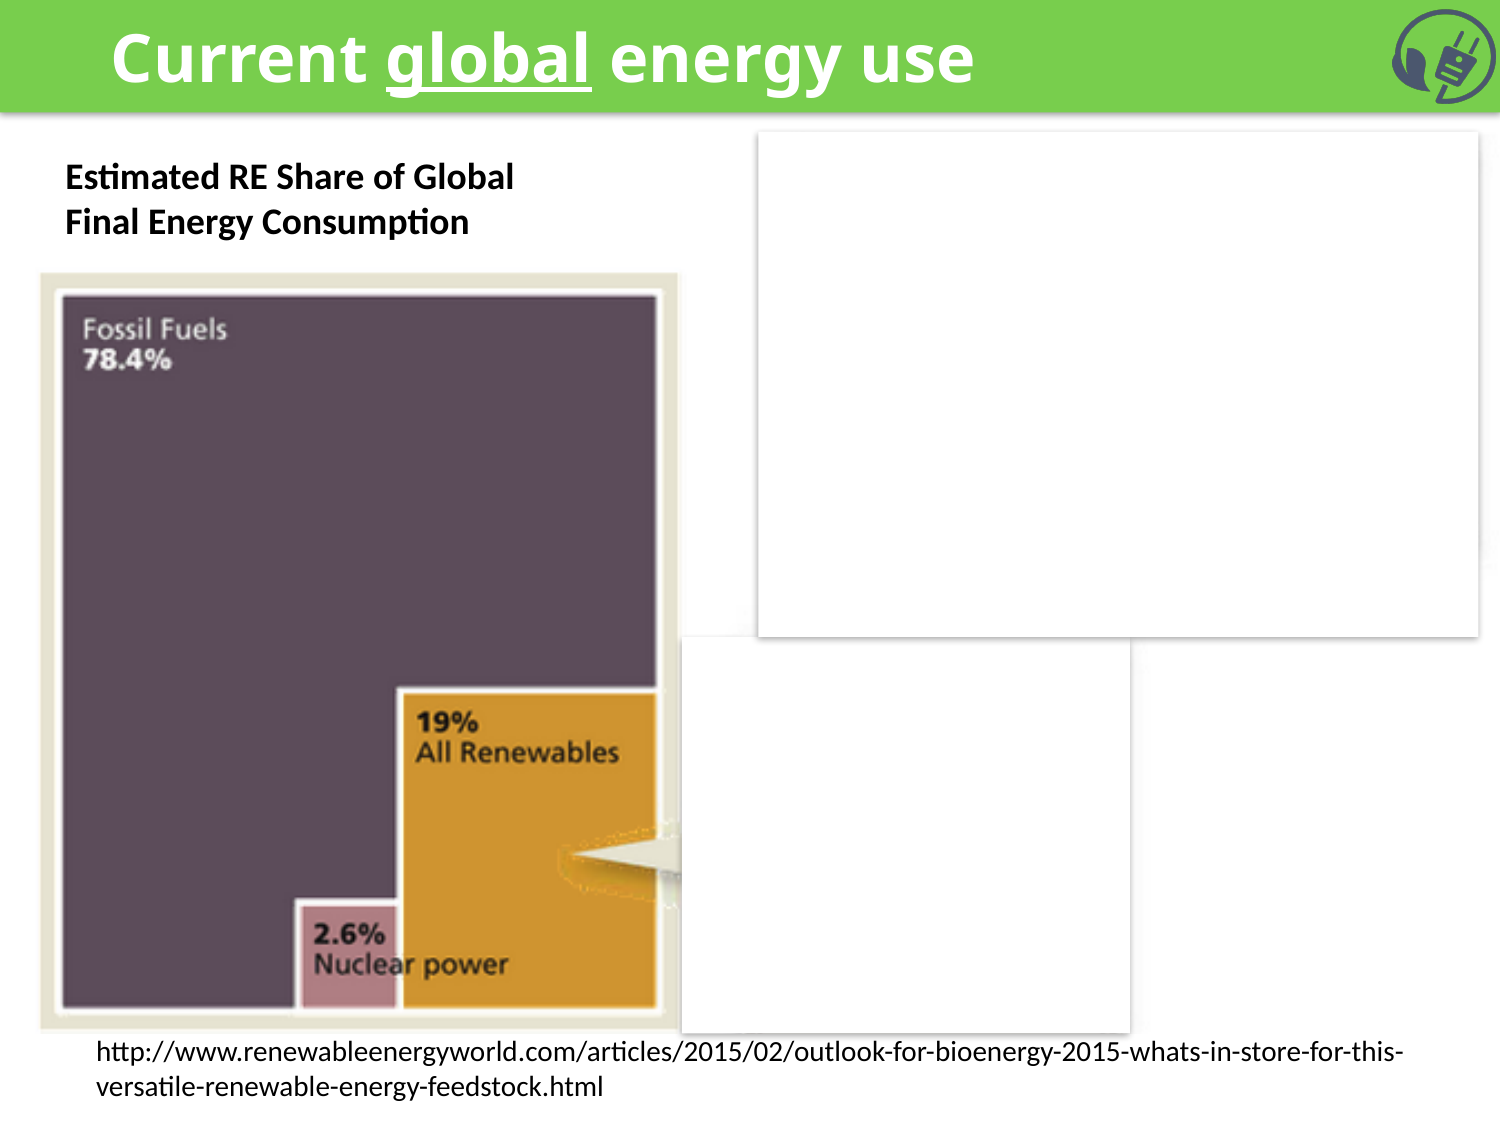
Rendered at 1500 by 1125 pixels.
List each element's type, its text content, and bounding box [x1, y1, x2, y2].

text_box [0, 0, 1500, 113]
picture [1392, 7, 1497, 105]
table_header SOx [1389, 10, 1500, 111]
text_box http://www.renewableenergyworld.com/articles/2015/02/outlook-for-bioenergy-2015-whats-in-store-for-this- versatile-renewable-energy-feedstock.html [81, 1042, 1421, 1111]
picture [0, 131, 1500, 1034]
text_box Current global energy use [96, 8, 992, 103]
